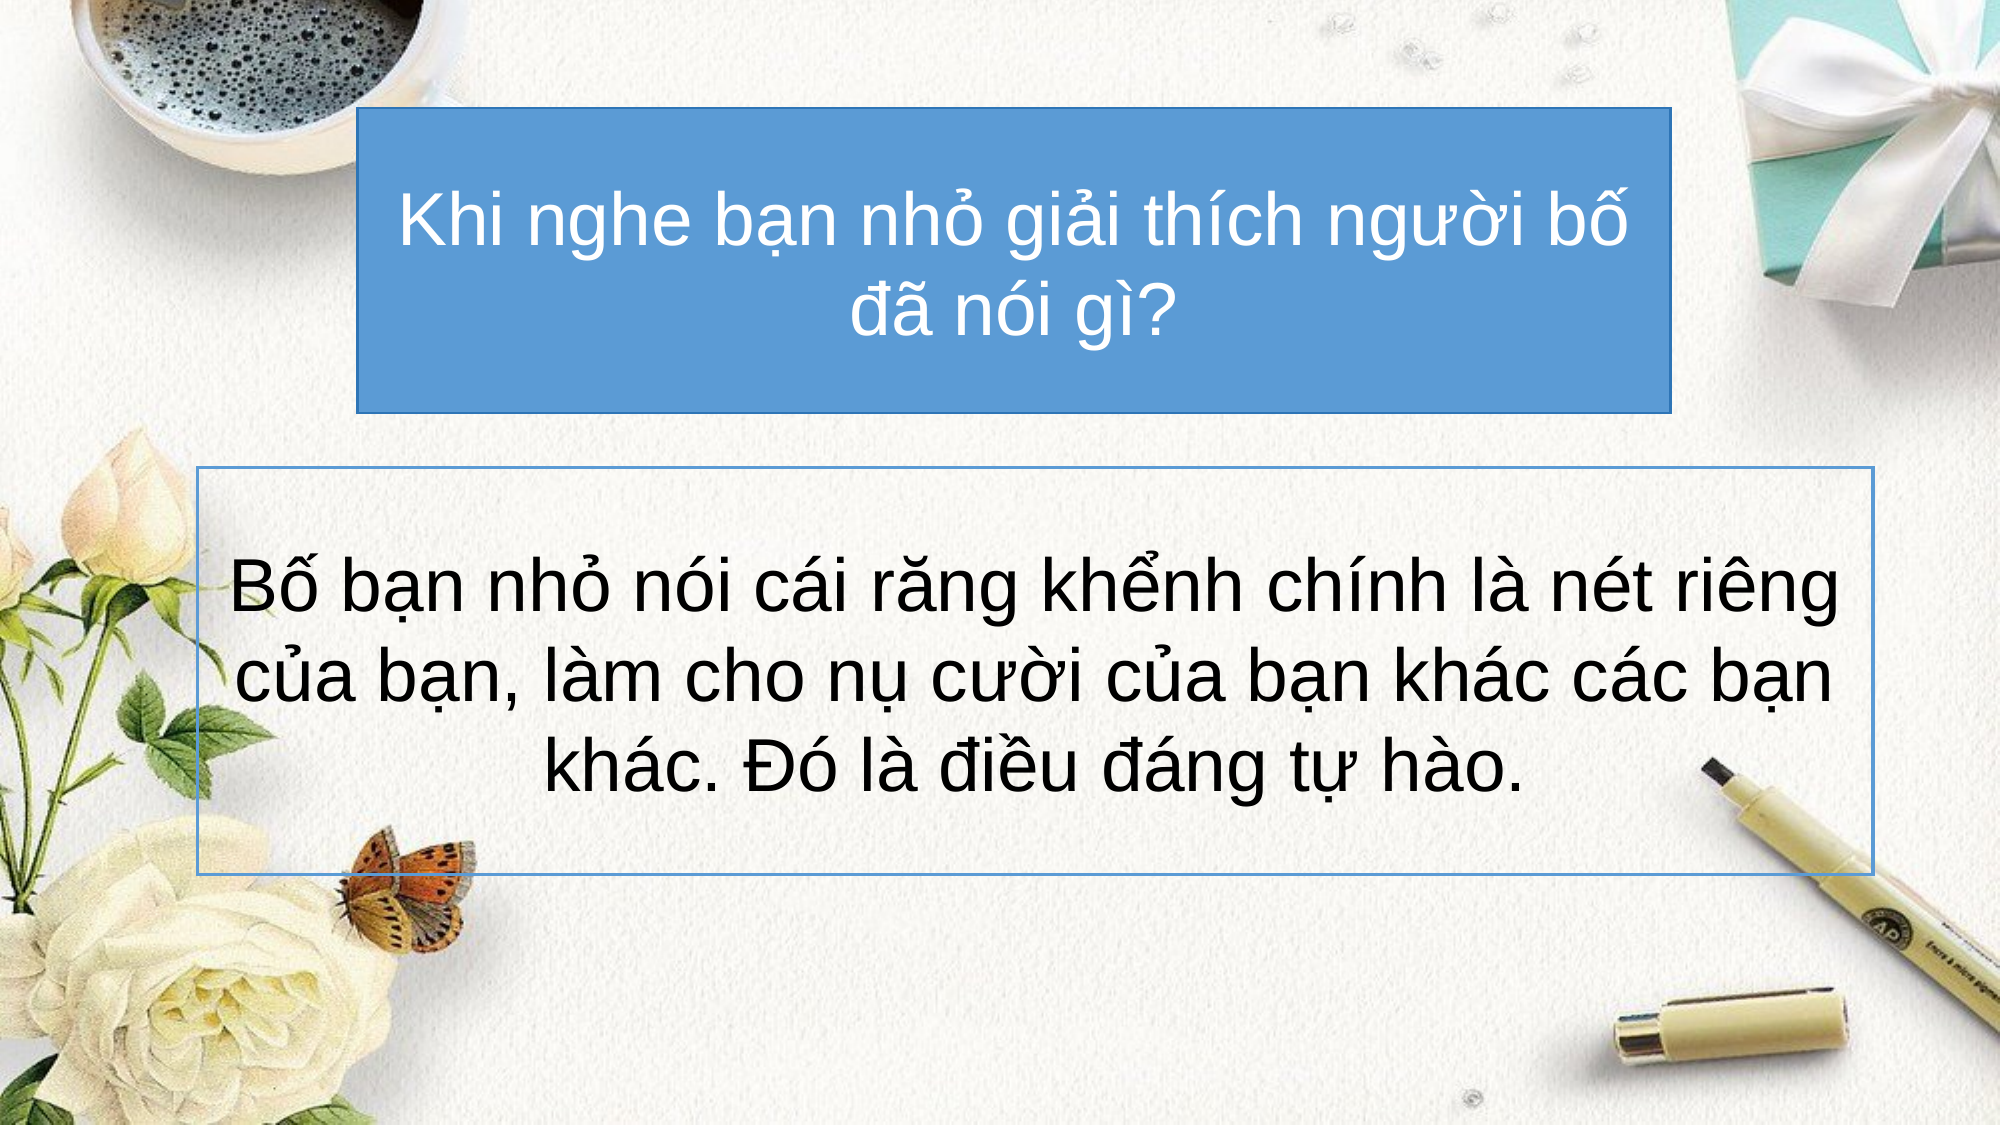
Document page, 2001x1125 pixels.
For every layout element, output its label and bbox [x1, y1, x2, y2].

list [0, 0, 2000, 1125]
